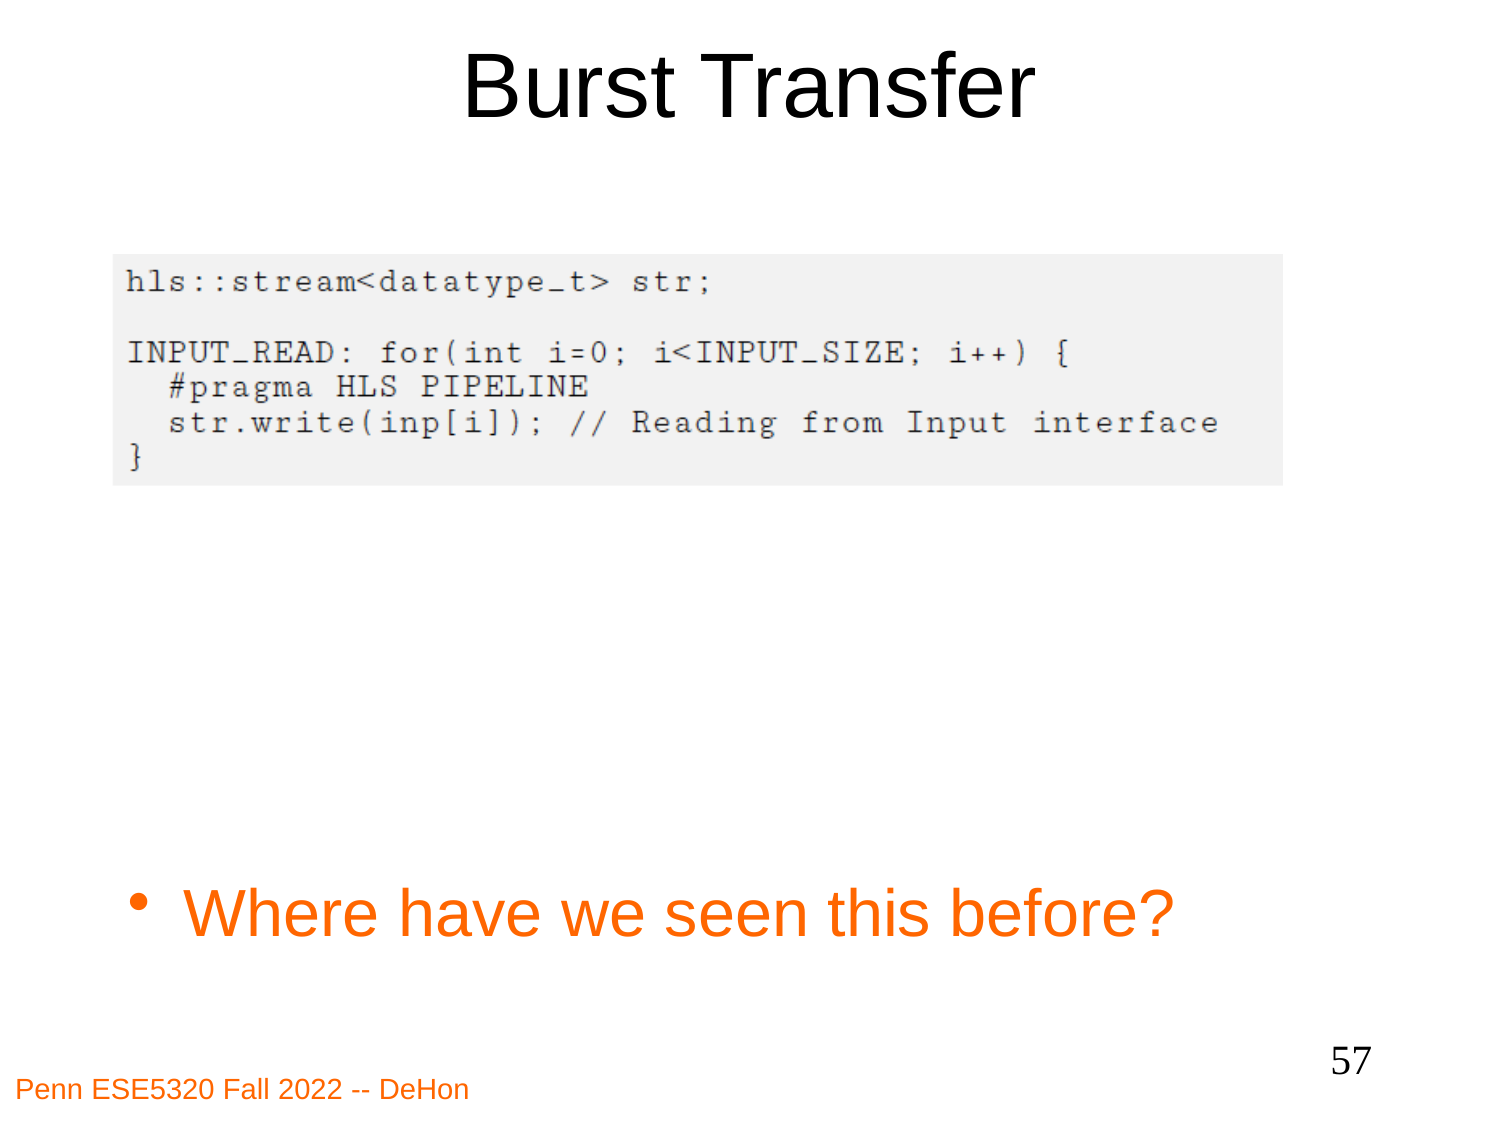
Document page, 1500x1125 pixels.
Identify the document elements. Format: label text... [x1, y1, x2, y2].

title Burst Transfer [112, 0, 1388, 175]
slide_number Penn ESE5320 Fall 2022 -- DeHon [0, 1062, 688, 1125]
list Where have we seen this before? [112, 862, 1388, 1001]
picture [110, 254, 1283, 494]
slide_number 57 [1074, 1024, 1388, 1101]
